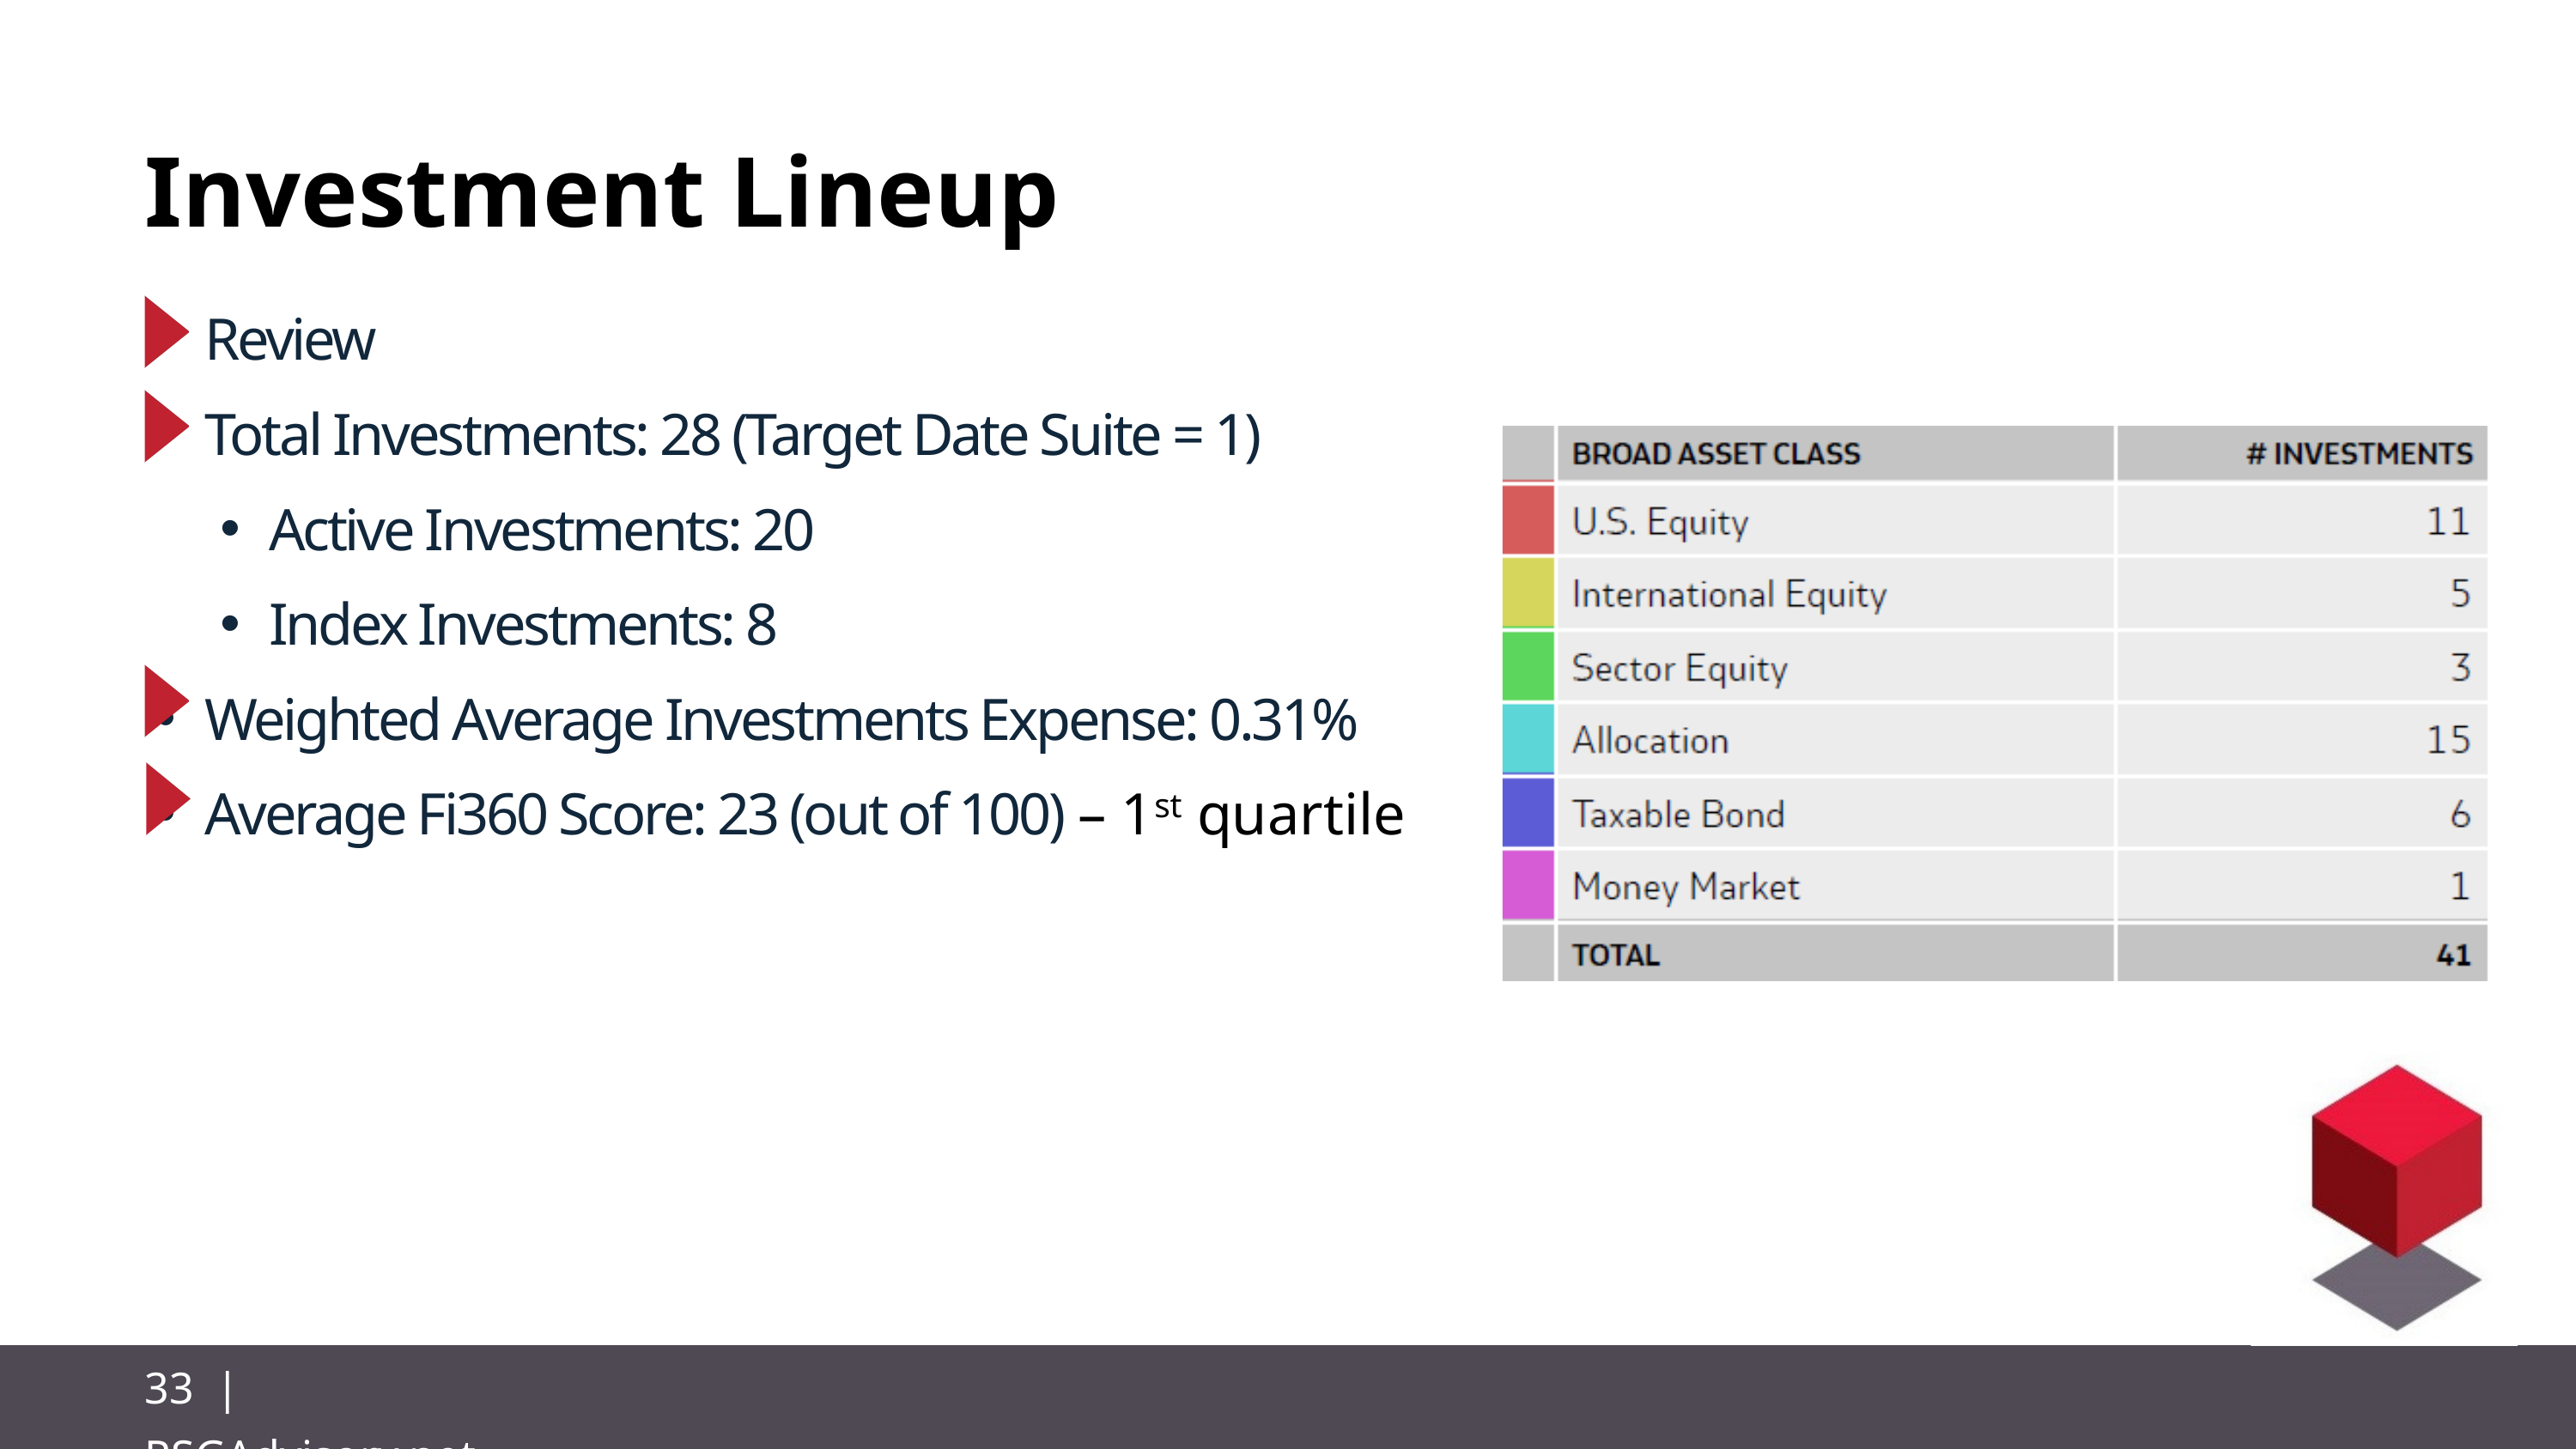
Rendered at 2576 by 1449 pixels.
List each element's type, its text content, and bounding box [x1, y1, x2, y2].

text_box Investment Lineup [144, 85, 2432, 246]
text_box [144, 390, 190, 463]
text_box [146, 762, 191, 836]
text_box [0, 1344, 2576, 1449]
text_box [144, 295, 190, 368]
text_box Review Total Investments: 28 (Target Date Suite = 1) Active Investments: 20 Index Investments: 8 Weighted Average Investments Expense: 0.31% Average Fi360 Score: 23 (out of 100) – 1st quartile [106, 276, 2297, 1037]
text_box [2251, 1008, 2518, 1342]
text_box [144, 664, 190, 737]
picture [1502, 425, 2488, 982]
